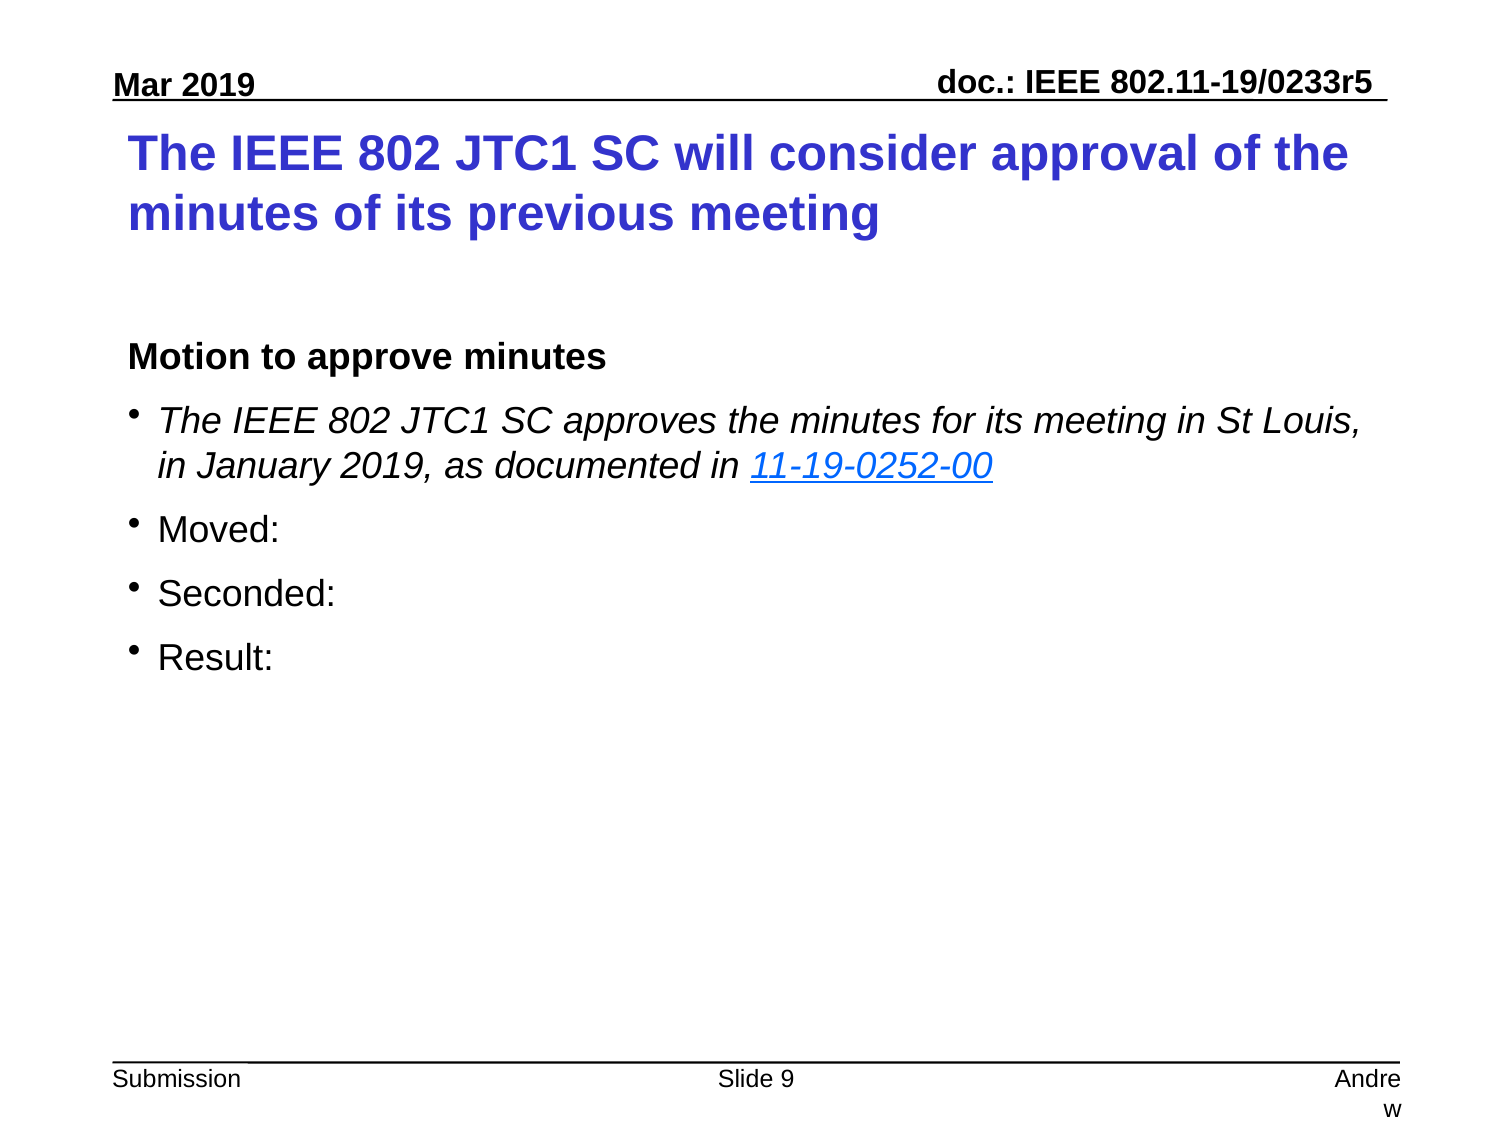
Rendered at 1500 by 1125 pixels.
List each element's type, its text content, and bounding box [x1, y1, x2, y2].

title The IEEE 802 JTC1 SC will consider approval of the minutes of its previous meeting [112, 112, 1388, 288]
list Motion to approve minutes The IEEE 802 JTC1 SC approves the minutes for its meeting in St Louis, in January 2019, as documented in 11-19-0252-00 Moved: Seconded: Result: [112, 324, 1388, 1000]
slide_number Slide 9 [709, 1061, 803, 1093]
footer Andrew Myles, Cisco [1320, 1061, 1402, 1093]
